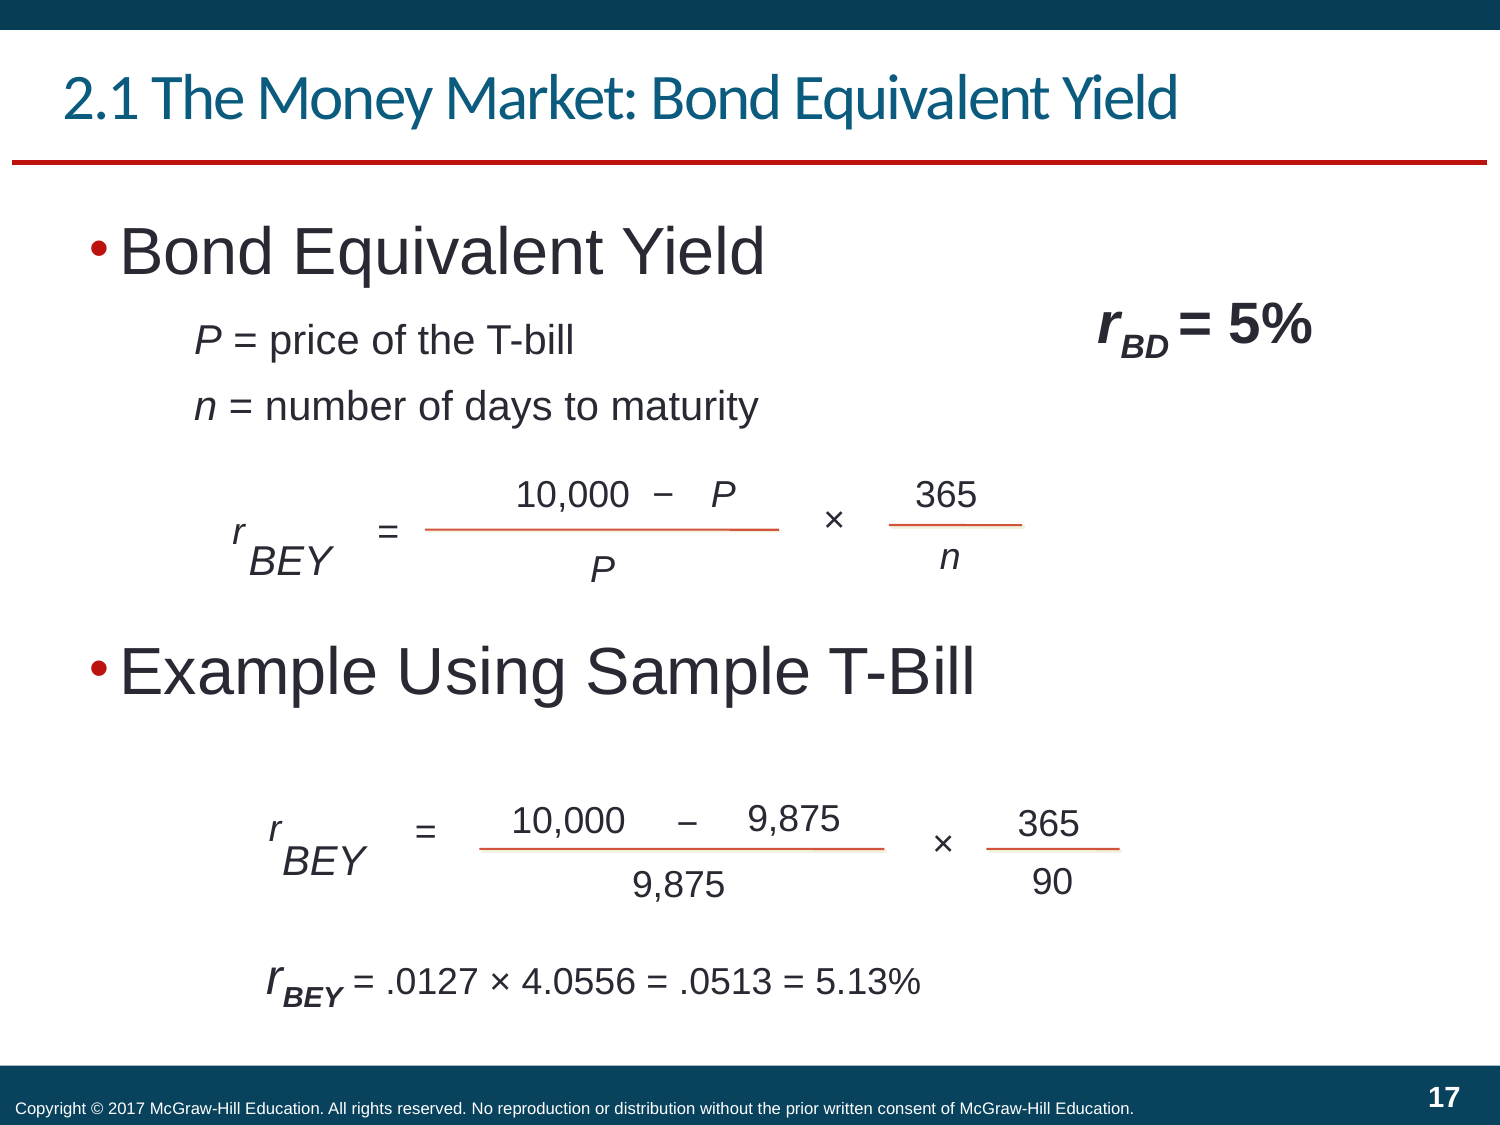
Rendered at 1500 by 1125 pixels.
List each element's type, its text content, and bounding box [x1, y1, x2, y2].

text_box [253, 749, 1120, 913]
text_box rBD = 5% [1083, 278, 1393, 373]
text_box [217, 424, 994, 598]
text_box rBEY = .0127 × 4.0556 = .0513 = 5.13% [251, 937, 1040, 1021]
list Bond Equivalent Yield Example Using Sample T-Bill [74, 200, 1425, 1025]
title 2.1 The Money Market: Bond Equivalent Yield [47, 24, 1453, 163]
text_box P = price of the T-bill n = number of days to maturity [179, 290, 1217, 436]
